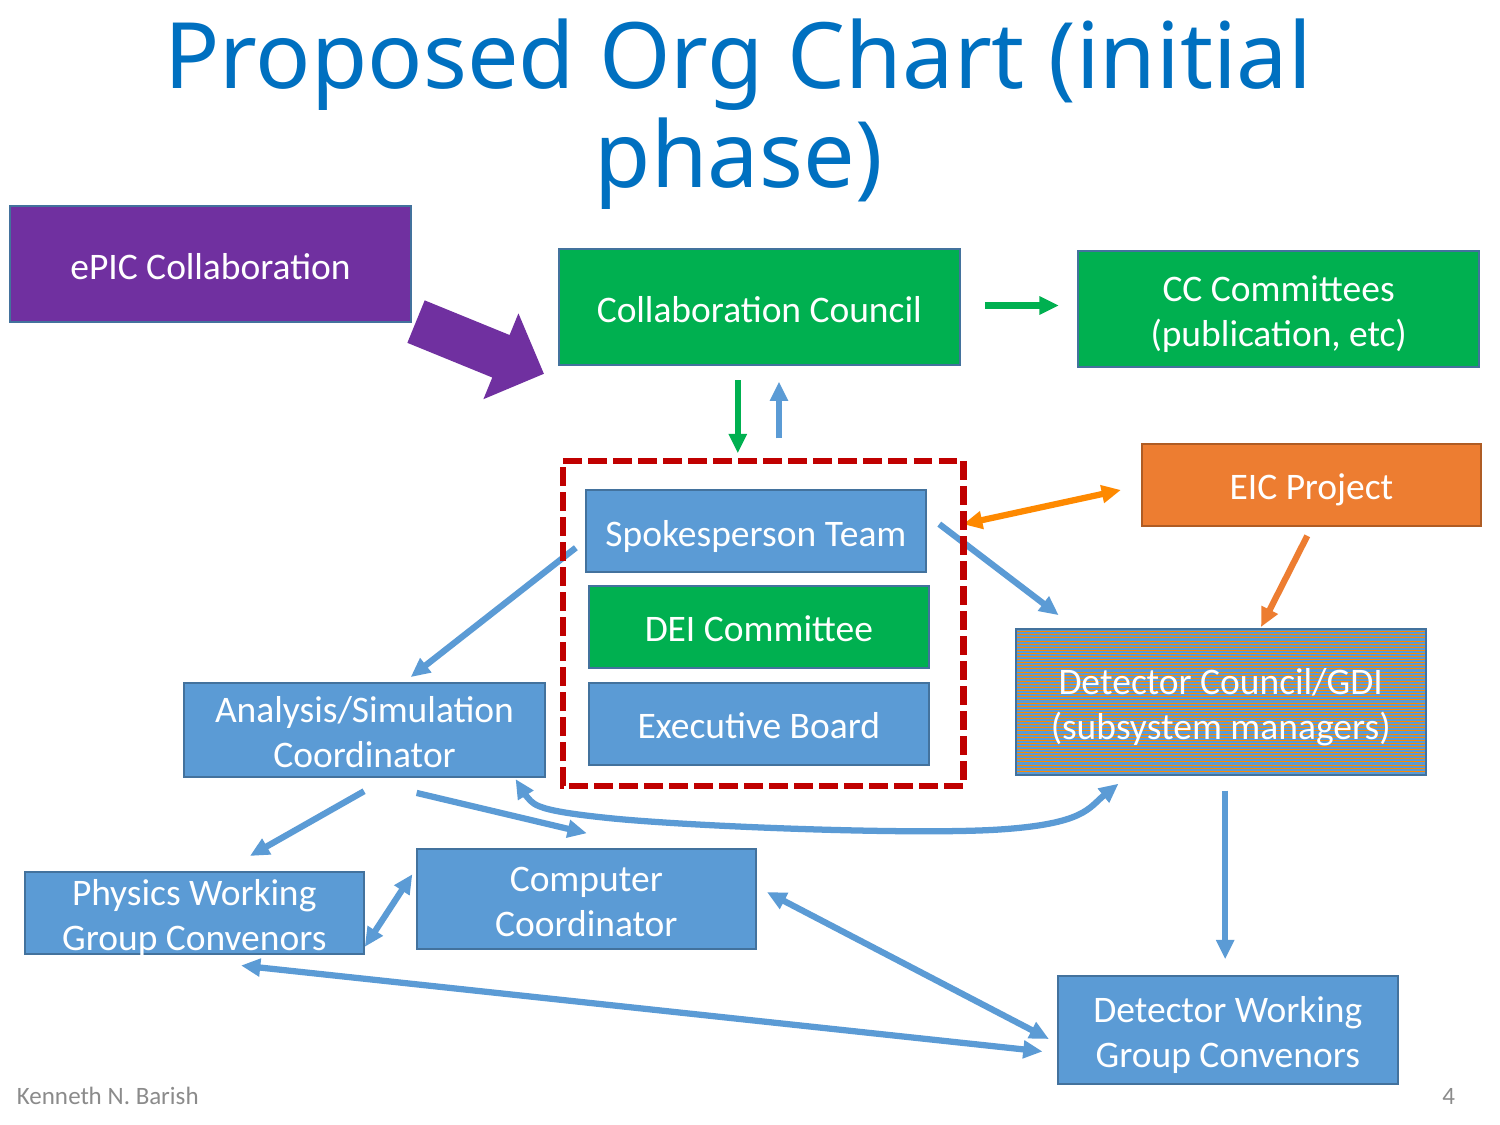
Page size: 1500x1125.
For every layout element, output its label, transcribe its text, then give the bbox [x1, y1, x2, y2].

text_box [939, 524, 1059, 615]
text_box Collaboration Council [558, 248, 961, 366]
slide_number 4 [1132, 1064, 1471, 1125]
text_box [1261, 535, 1308, 627]
text_box Detector Working Group Convenors [1057, 975, 1399, 1085]
text_box EIC Project [1141, 443, 1482, 527]
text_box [411, 547, 576, 677]
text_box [767, 892, 1049, 1039]
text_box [250, 791, 365, 856]
title Proposed Org Chart (initial phase) [7, 0, 1471, 218]
text_box [515, 779, 1119, 833]
text_box CC Committees (publication, etc) [1077, 250, 1480, 368]
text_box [241, 965, 1043, 1052]
footer Kenneth N. Barish [1, 1064, 509, 1125]
text_box ePIC Collaboration [9, 205, 412, 323]
text_box Detector Council/GDI (subsystem managers) [1015, 628, 1427, 776]
text_box [562, 460, 965, 782]
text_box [364, 874, 413, 947]
text_box [407, 300, 544, 400]
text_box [963, 490, 1121, 525]
text_box Computer Coordinator [416, 848, 757, 950]
text_box Analysis/Simulation Coordinator [183, 682, 546, 778]
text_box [416, 792, 587, 834]
text_box Physics Working Group Convenors [24, 871, 365, 955]
